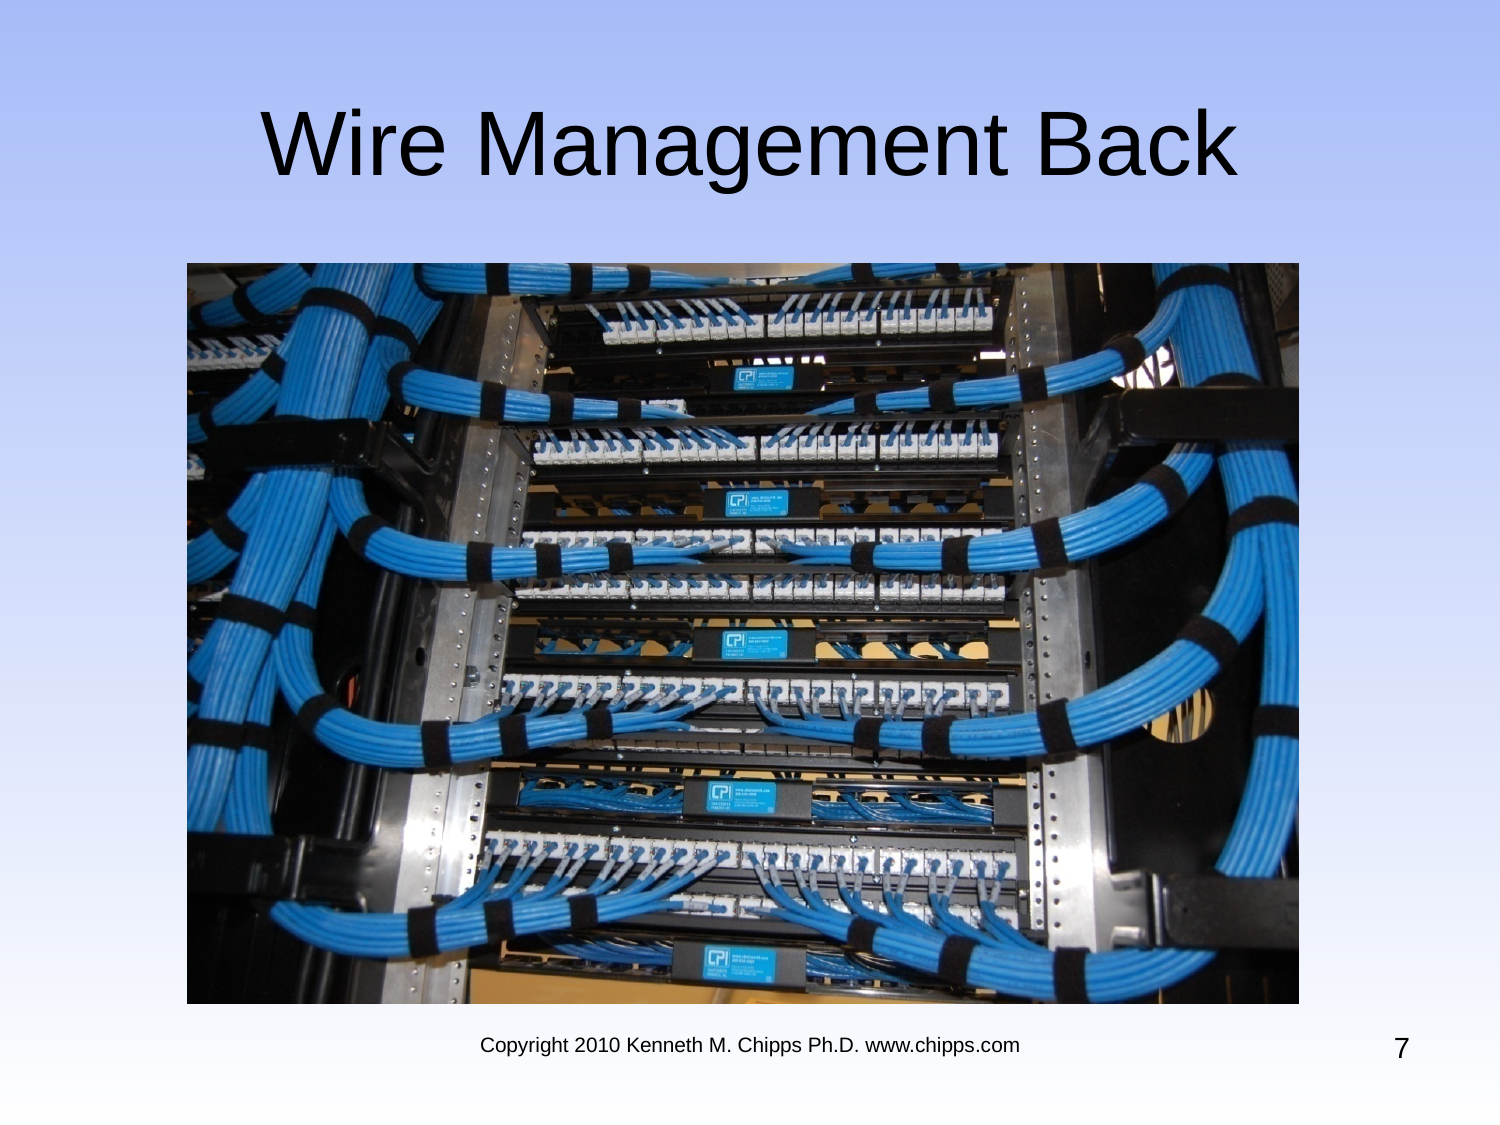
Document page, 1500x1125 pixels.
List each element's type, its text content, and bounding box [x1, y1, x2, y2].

footer Copyright 2010 Kenneth M. Chipps Ph.D. www.chipps.com [449, 1024, 1051, 1103]
picture [187, 263, 1300, 1004]
title Wire Management Back [75, 45, 1425, 233]
slide_number 7 [1074, 1021, 1426, 1101]
